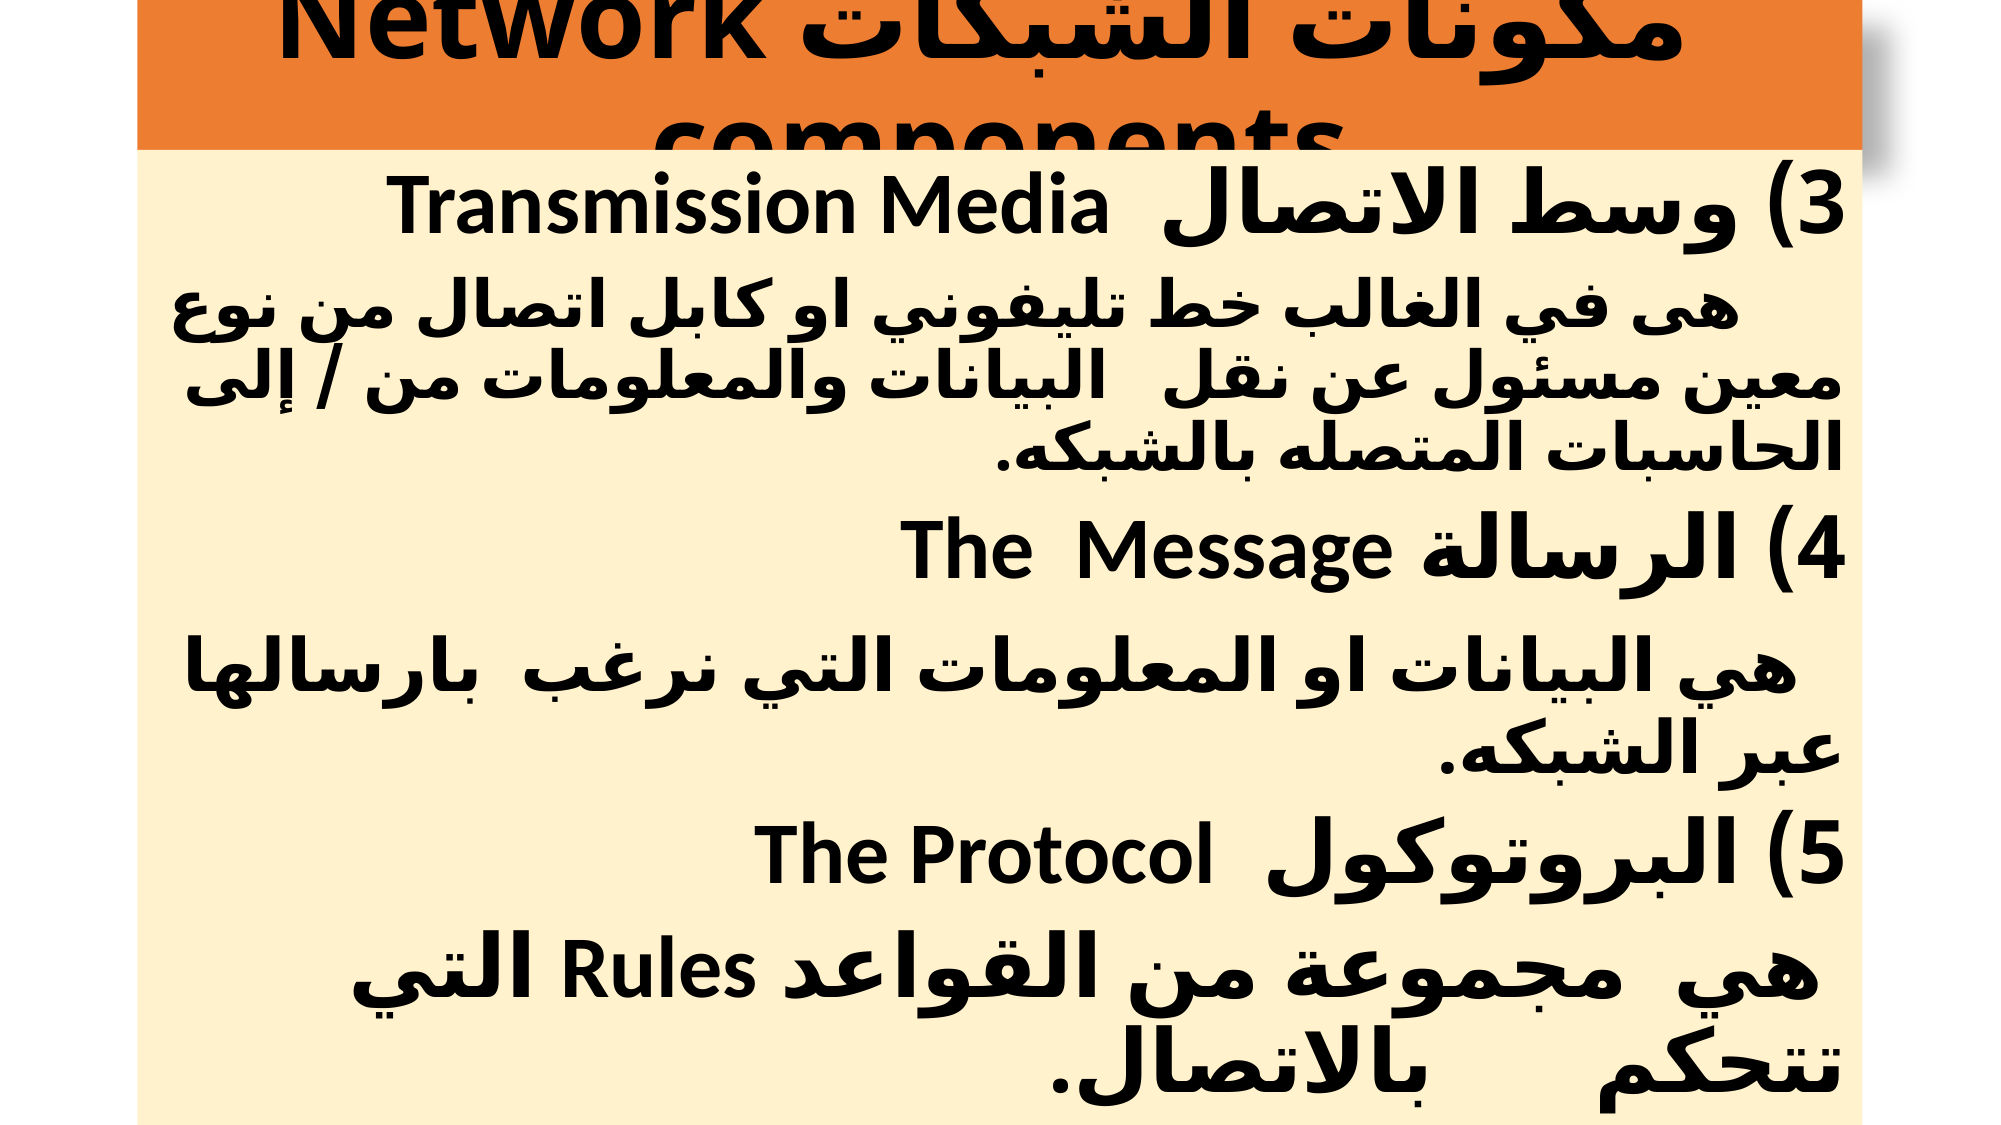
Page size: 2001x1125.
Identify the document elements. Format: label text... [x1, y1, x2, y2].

title مكونات الشبكات Network components [137, 0, 1863, 149]
list 3) وسط الاتصال Transmission Media هى في الغالب خط تليفوني او كابل اتصال من نوع معين مسئول عن نقل البيانات والمعلومات من / إلى الحاسبات المتصله بالشبكه. 4) الرسالة The Message هي البيانات او المعلومات التي نرغب بارسالها عبر الشبكه. 5) البروتوكول The Protocol هي مجموعة من القواعد Rules التي تتحكم بالاتصال. [137, 149, 1863, 1125]
